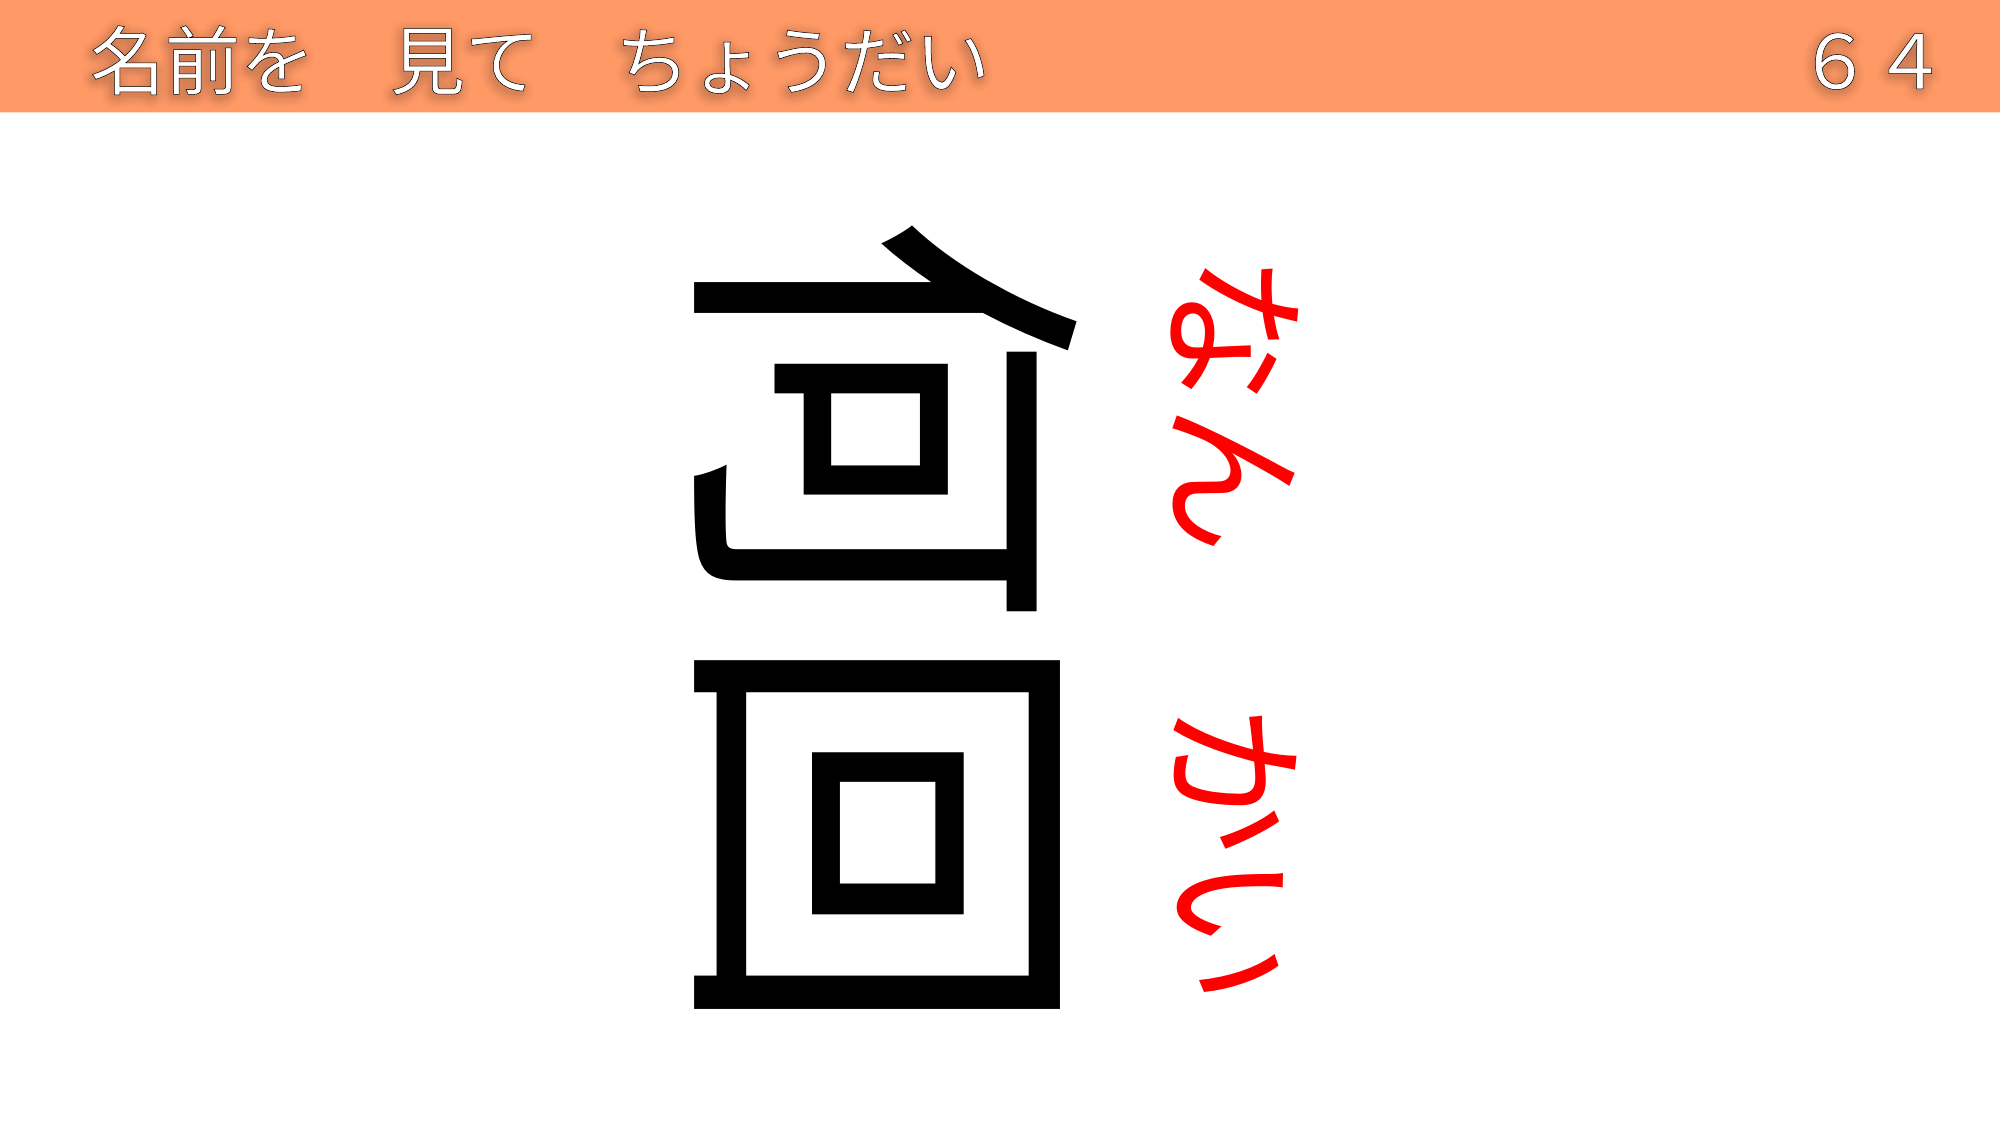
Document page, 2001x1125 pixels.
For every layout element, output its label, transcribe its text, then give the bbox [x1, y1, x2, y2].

text_box なん かい [1124, 239, 1337, 1012]
text_box 何回 [616, 195, 1152, 1125]
text_box 名前を 見て ちょうだい [75, 6, 1398, 112]
text_box ６４ [1782, 6, 1963, 112]
text_box [0, 0, 2000, 113]
